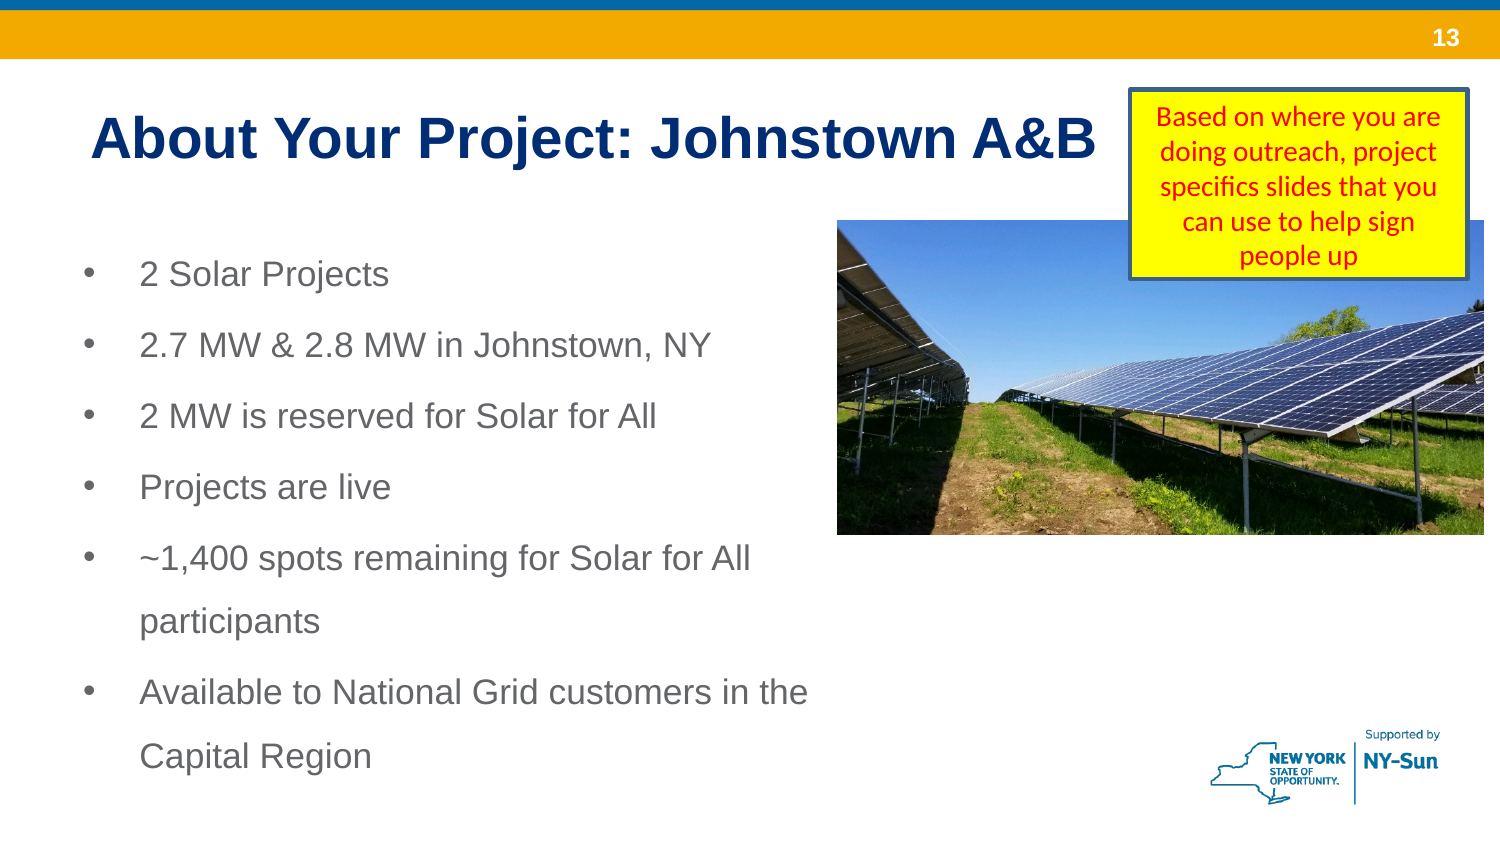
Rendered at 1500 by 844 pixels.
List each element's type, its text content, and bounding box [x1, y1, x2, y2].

picture [1201, 721, 1450, 809]
list 2 Solar Projects 2.7 MW & 2.8 MW in Johnstown, NY 2 MW is reserved for Solar for All Projects are live ~1,400 spots remaining for Solar for All participants Available to National Grid customers in the Capital Region [68, 222, 884, 572]
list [837, 220, 1484, 535]
title About Your Project: Johnstown A&B [75, 64, 1425, 206]
text_box Based on where you are doing outreach, project specifics slides that you can use to help sign people up [1128, 87, 1470, 218]
